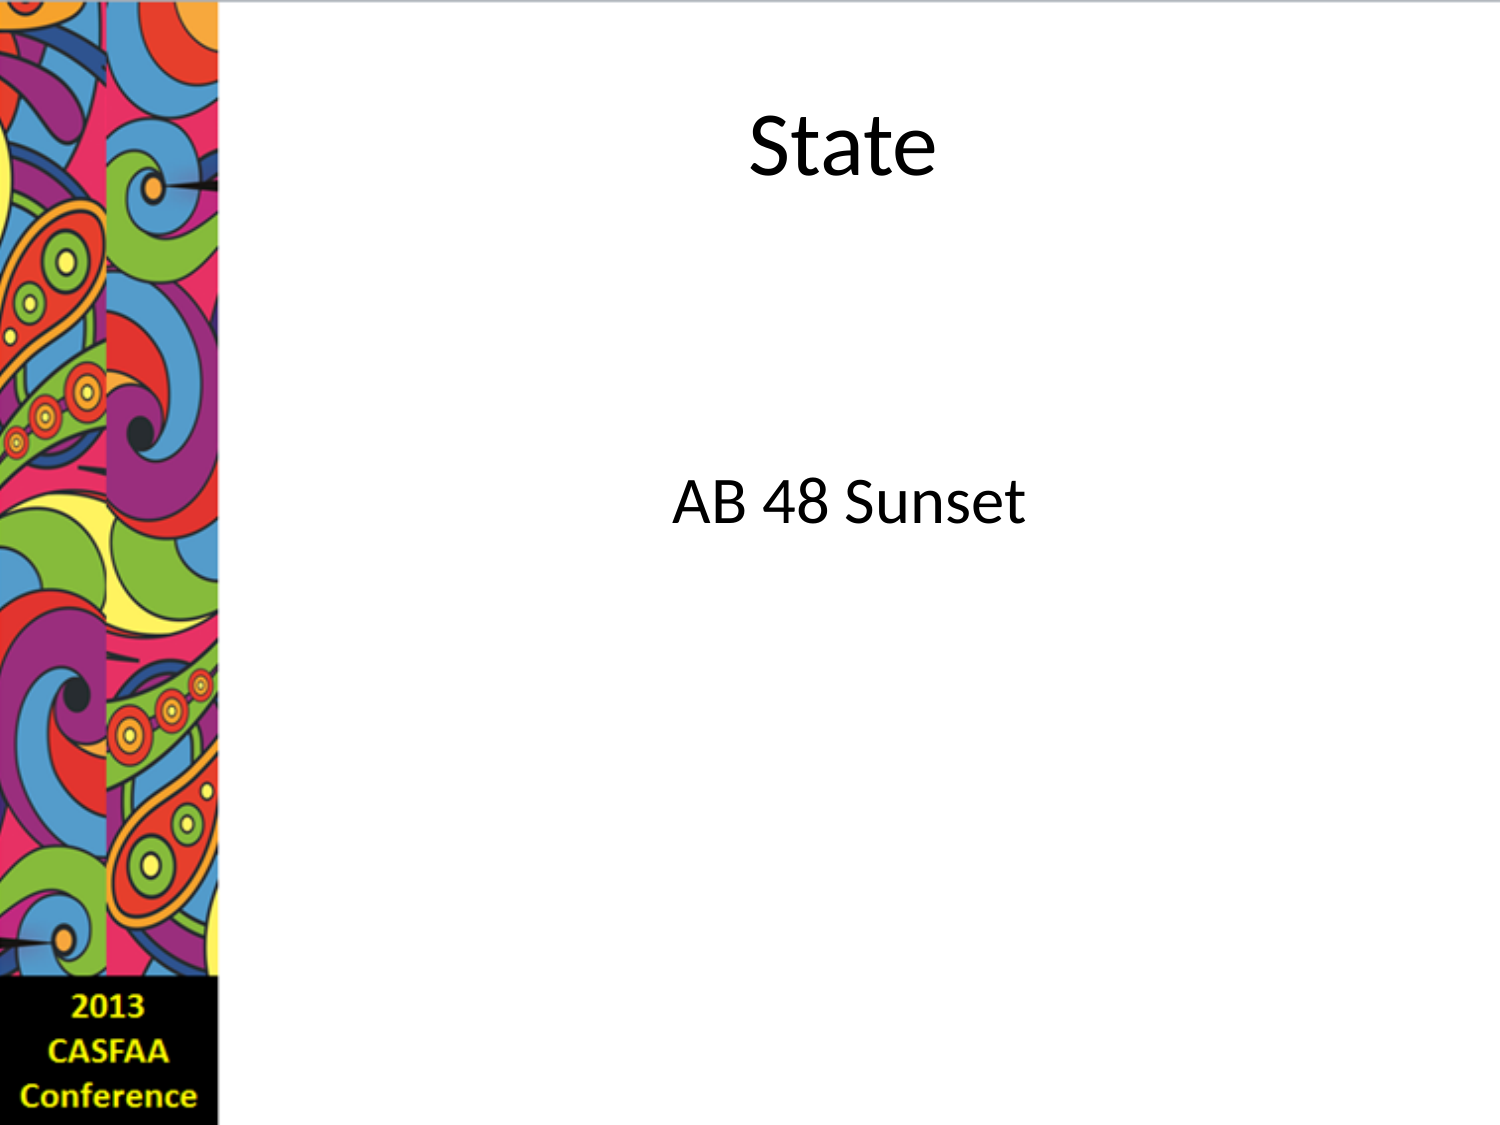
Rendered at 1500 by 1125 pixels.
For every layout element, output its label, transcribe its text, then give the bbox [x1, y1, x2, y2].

picture [0, 0, 1500, 1125]
title State [262, 45, 1425, 233]
list AB 48 Sunset [275, 262, 1425, 1005]
